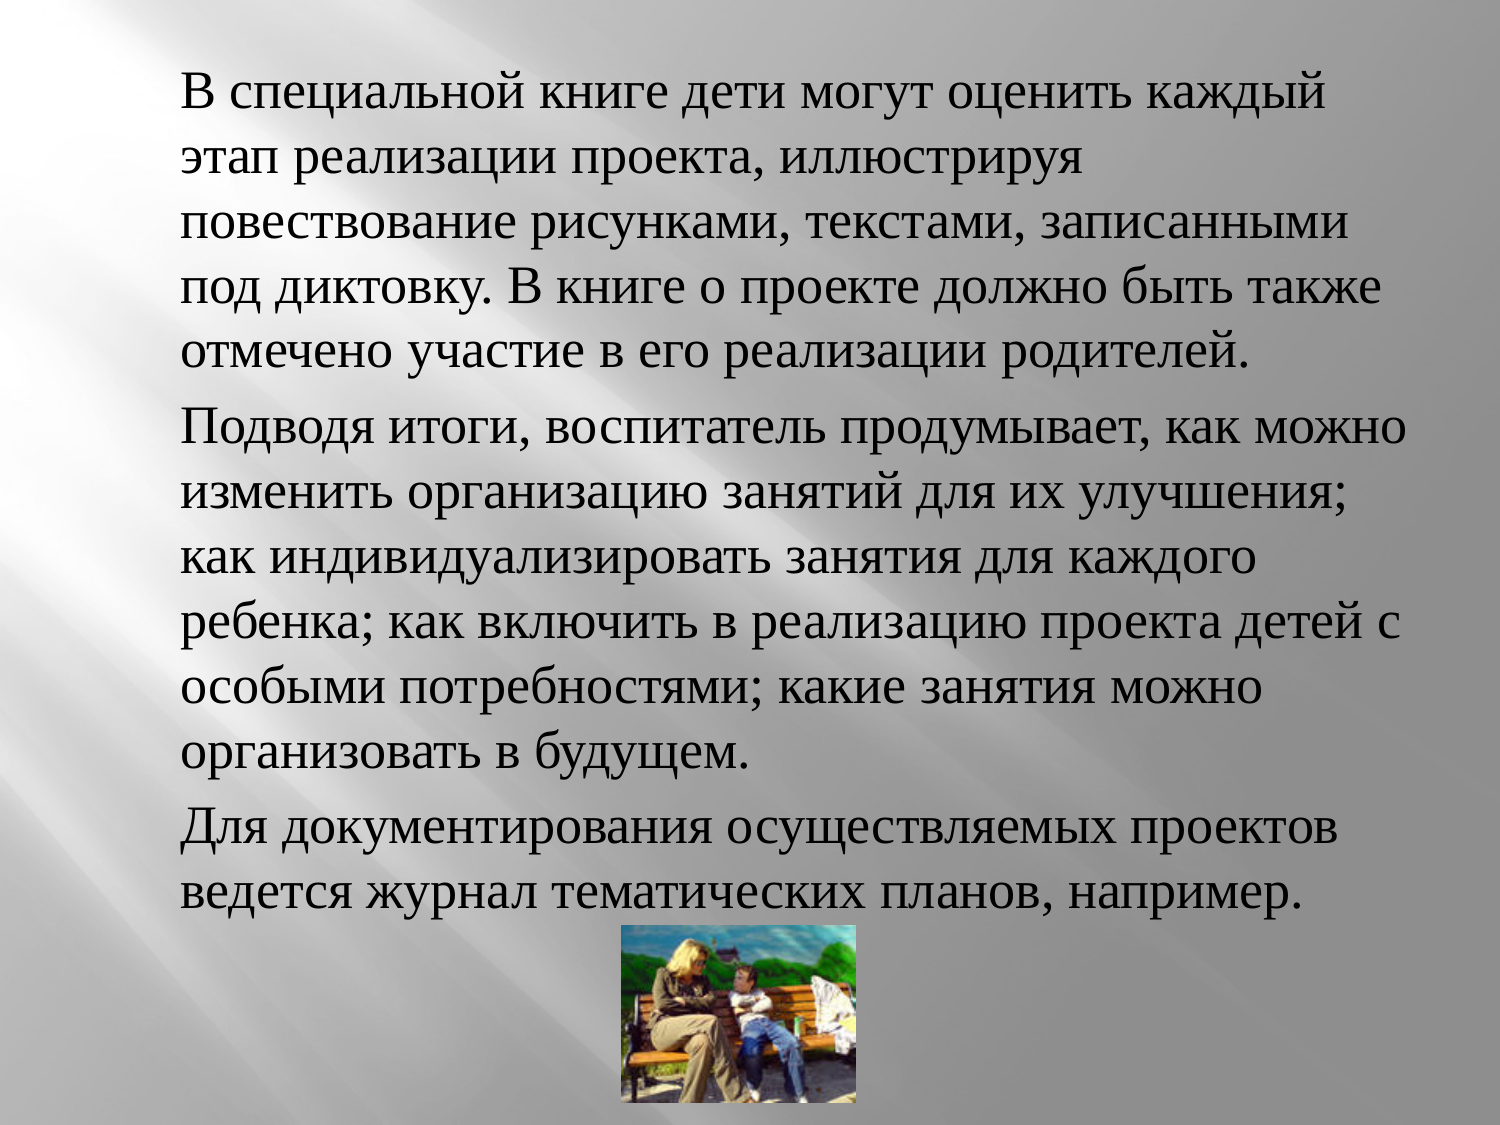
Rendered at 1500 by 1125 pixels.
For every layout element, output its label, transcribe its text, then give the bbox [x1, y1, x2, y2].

list В специальной книге дети могут оценить каждый этап реализации проекта, иллюстрируя повествование рисунками, текстами, записанными под диктовку. В книге о проекте должно быть также отмечено участие в его реализации родителей. Подводя итоги, воспитатель продумывает, как можно изменить организацию занятий для их улучшения; как индивидуализировать занятия для каждого ребенка; как включить в реализацию проекта детей с особыми потребностями; какие занятия можно организо­вать в будущем. Для документирования осуществляемых проектов ведется журнал тематических планов, например. [75, 46, 1425, 1067]
picture [620, 925, 856, 1103]
